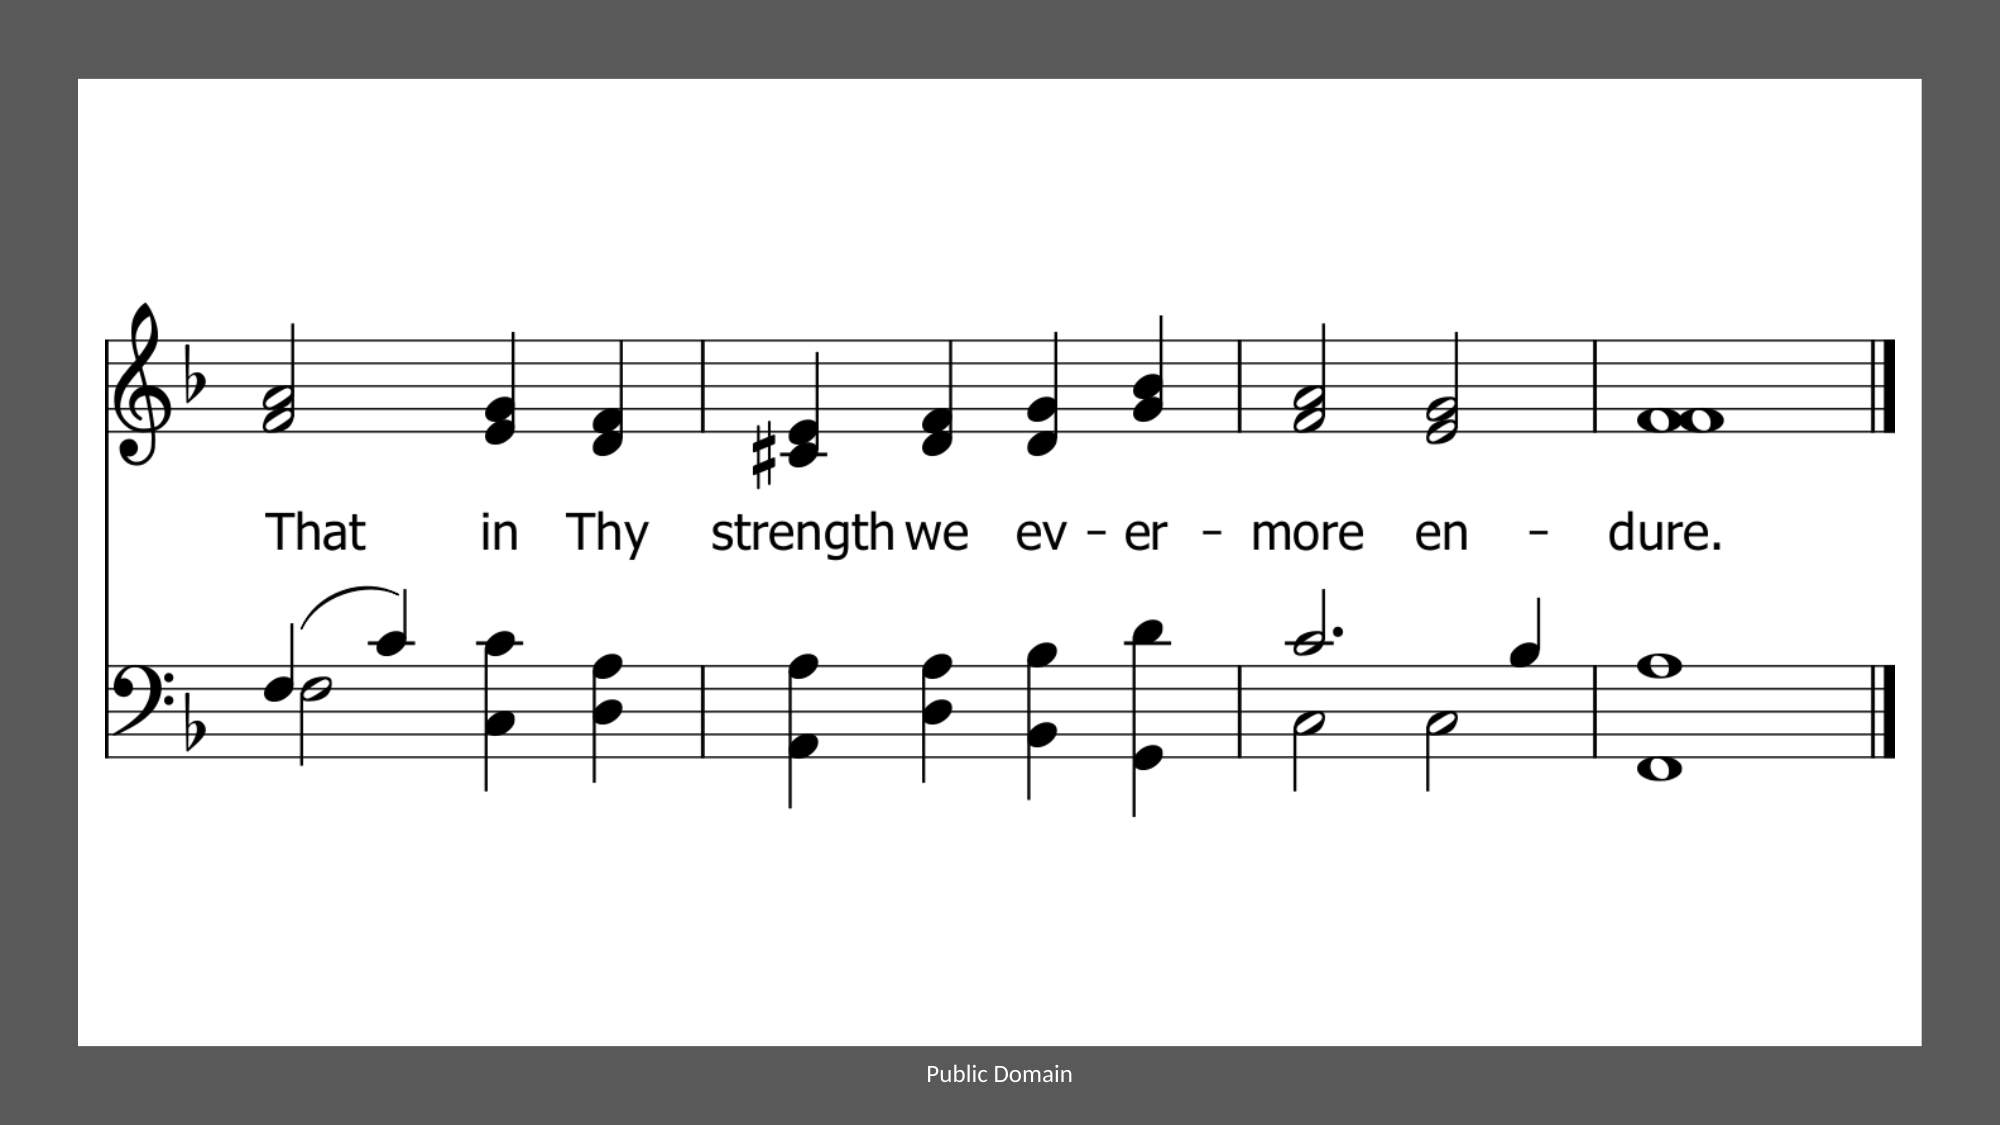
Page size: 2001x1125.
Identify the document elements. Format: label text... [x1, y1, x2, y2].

text_box [77, 78, 1923, 1047]
footer Public Domain [662, 1042, 1338, 1103]
picture [105, 294, 1895, 831]
text_box [0, 0, 2000, 1125]
